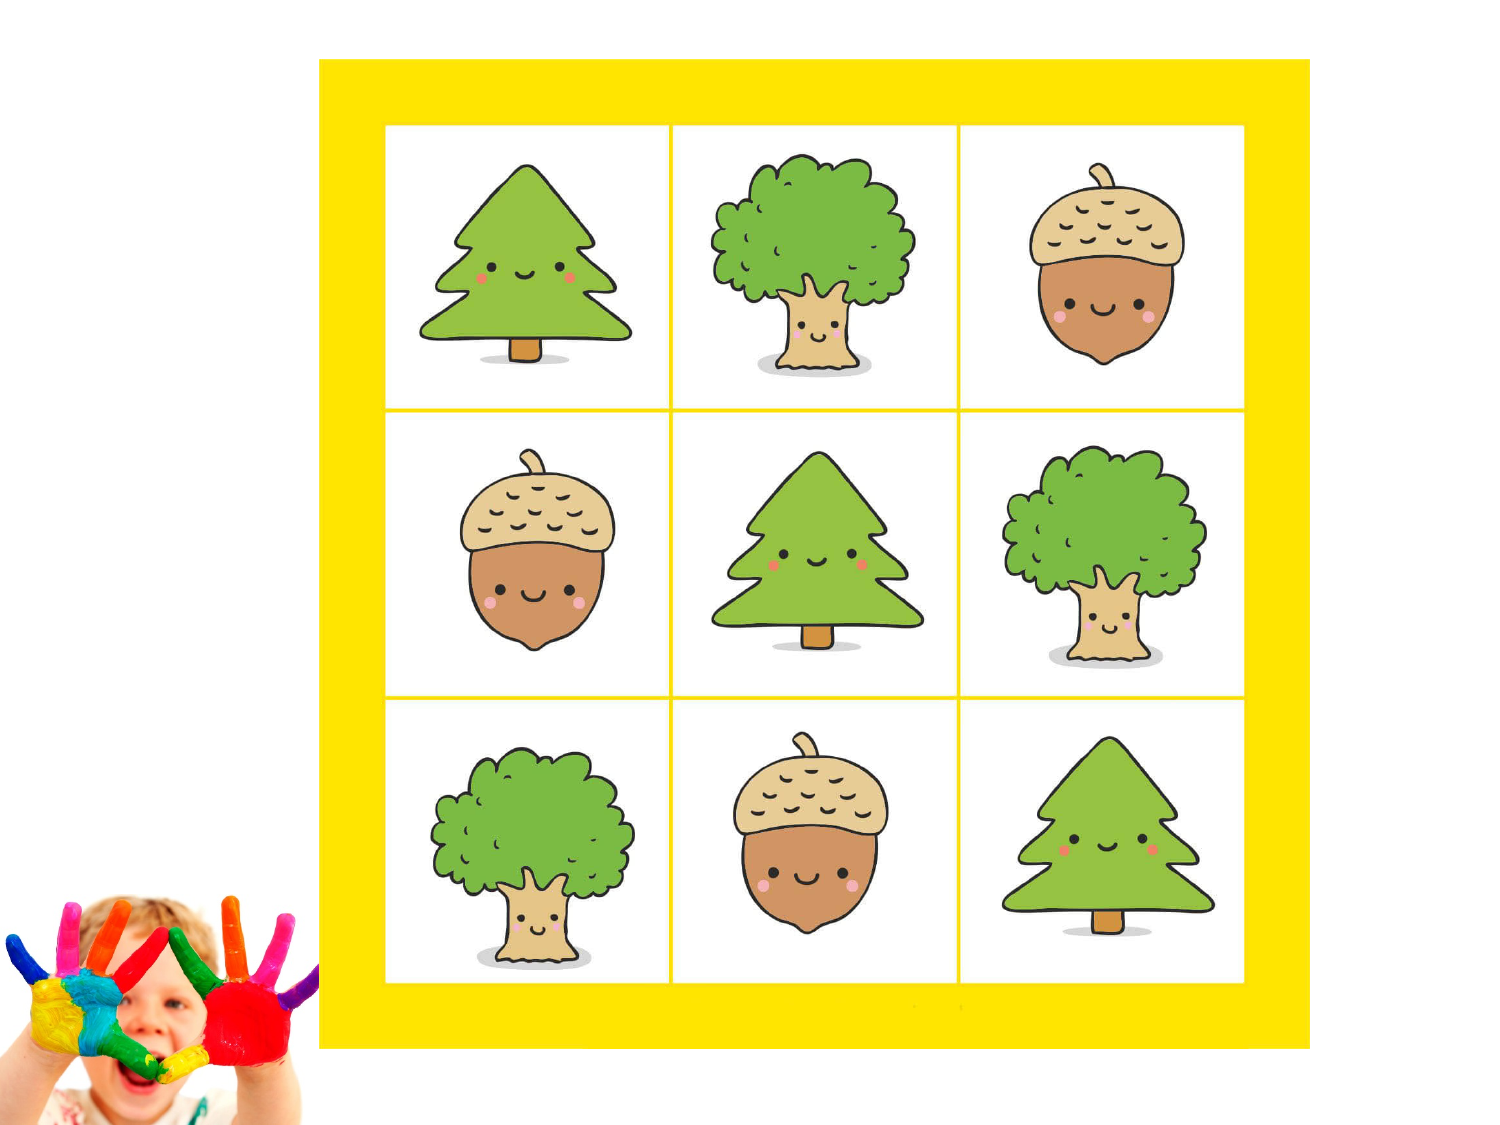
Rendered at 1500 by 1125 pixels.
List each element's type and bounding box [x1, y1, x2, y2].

list [319, 59, 1310, 1049]
picture [0, 894, 376, 1125]
picture [691, 435, 938, 673]
picture [405, 724, 640, 970]
